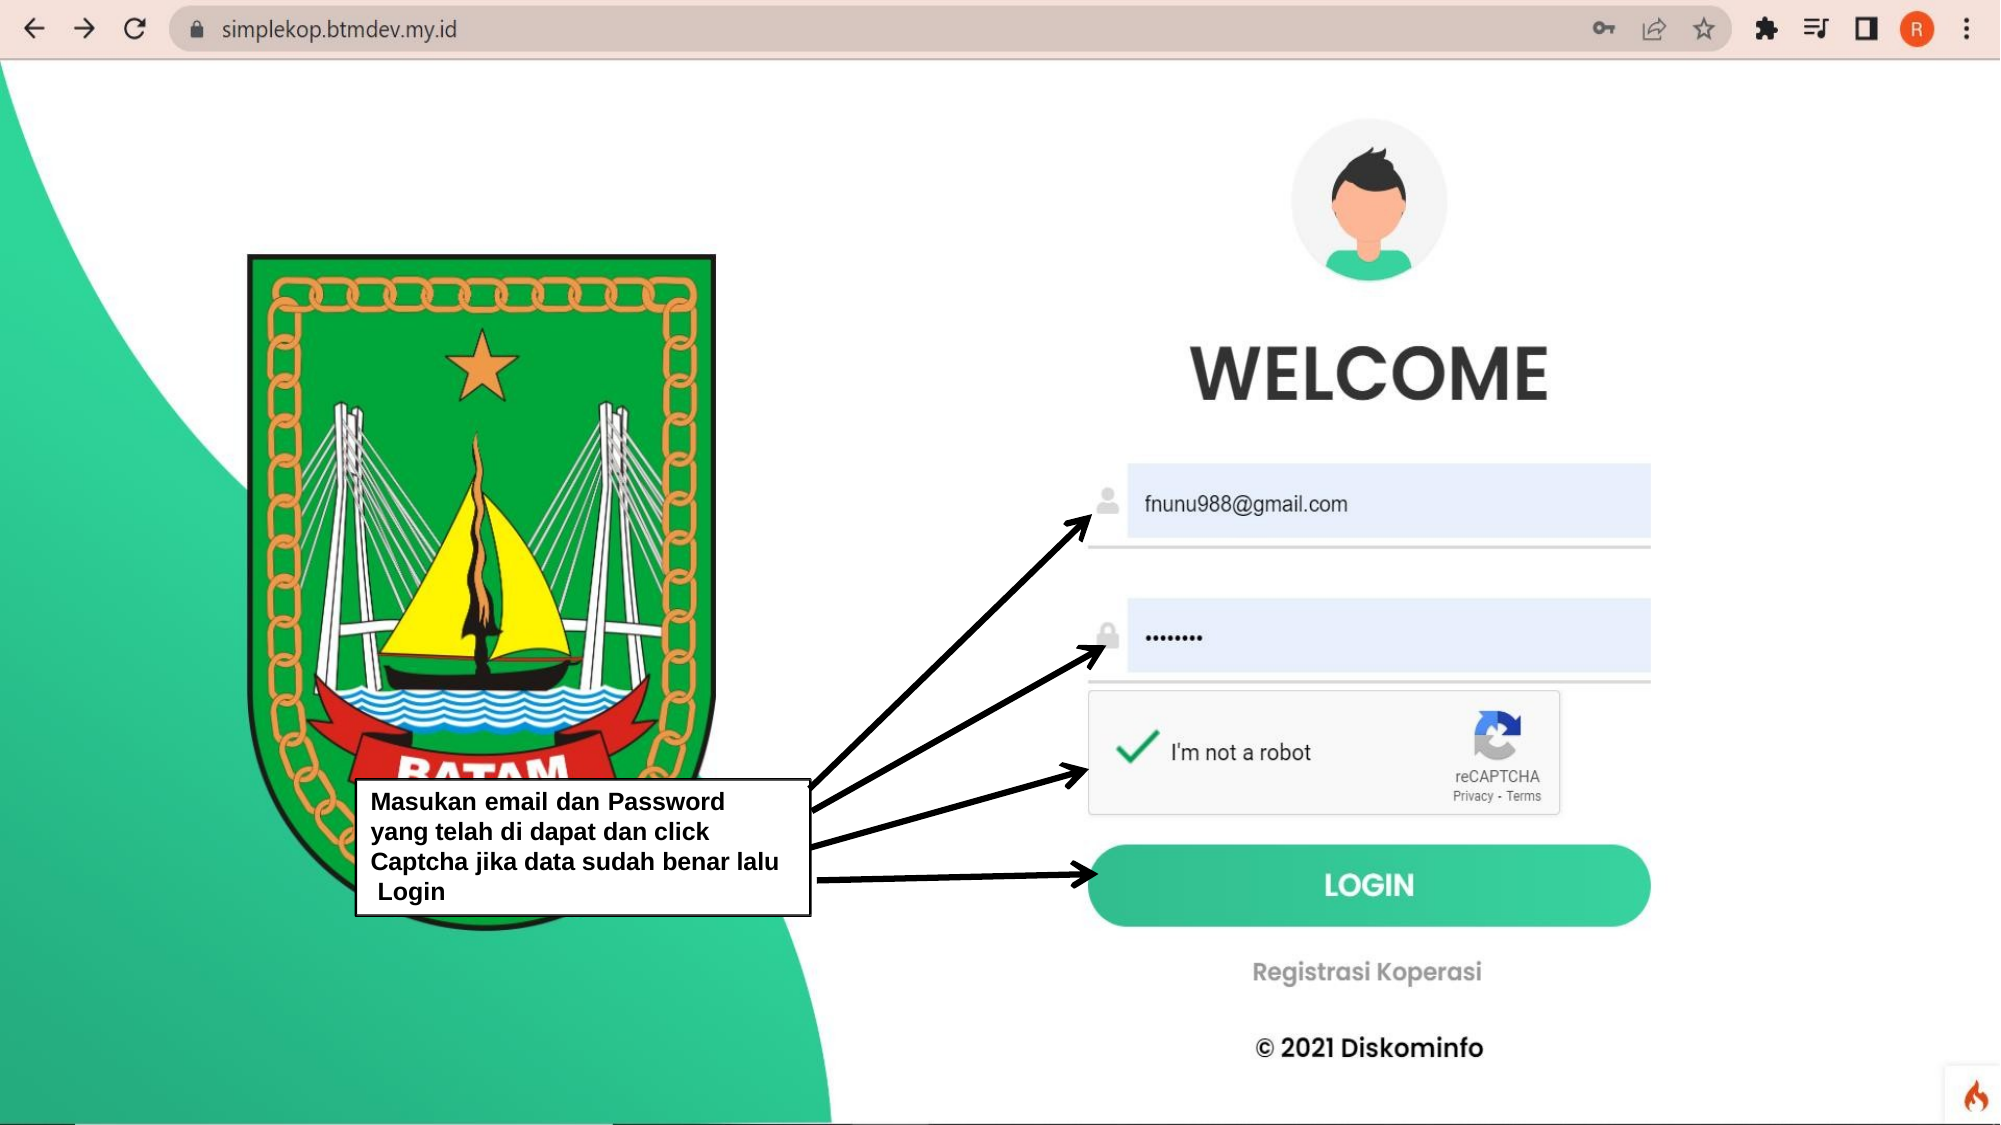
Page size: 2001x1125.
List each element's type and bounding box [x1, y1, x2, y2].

text_box [0, 0, 2000, 1125]
